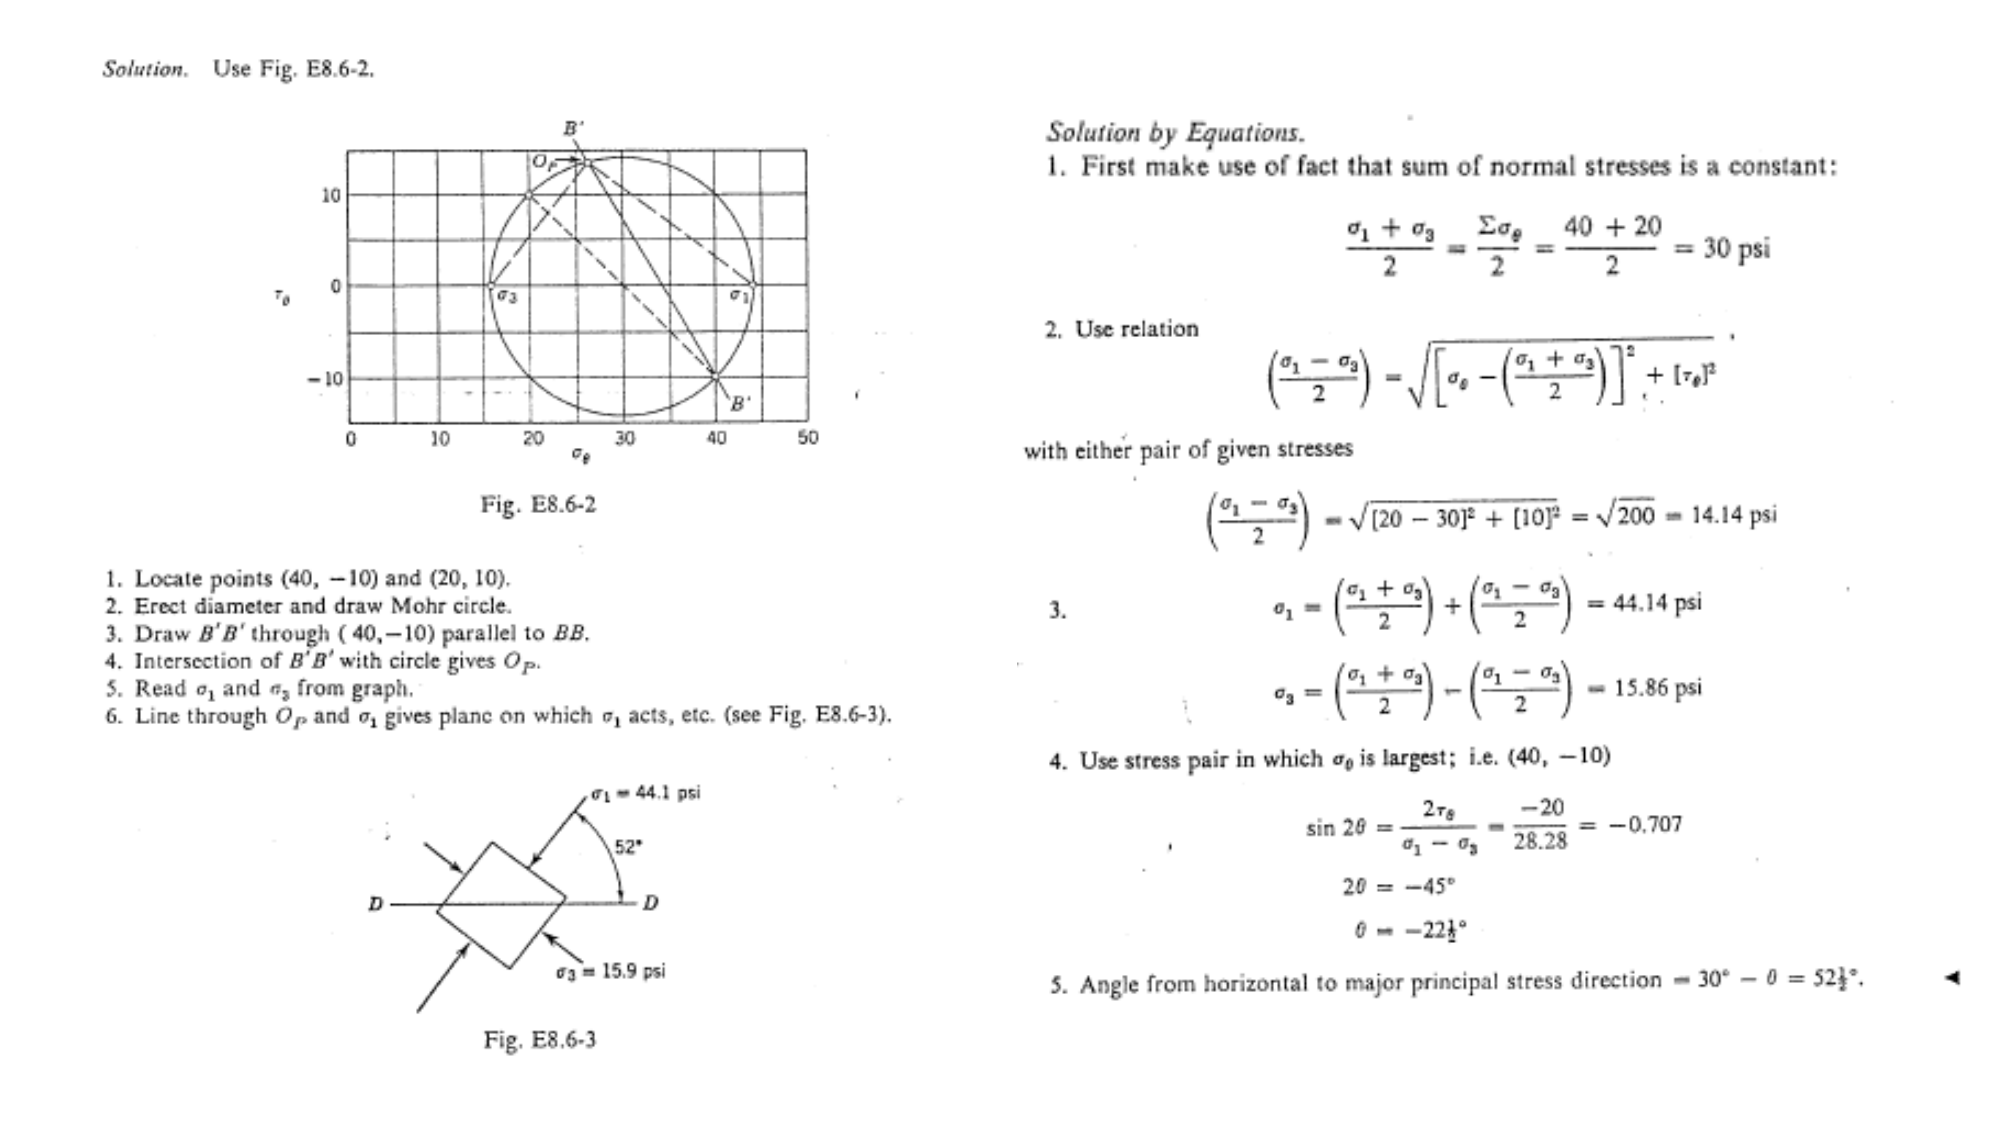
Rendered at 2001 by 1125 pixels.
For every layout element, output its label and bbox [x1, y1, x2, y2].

picture [75, 58, 919, 1066]
picture [1008, 113, 1974, 1012]
